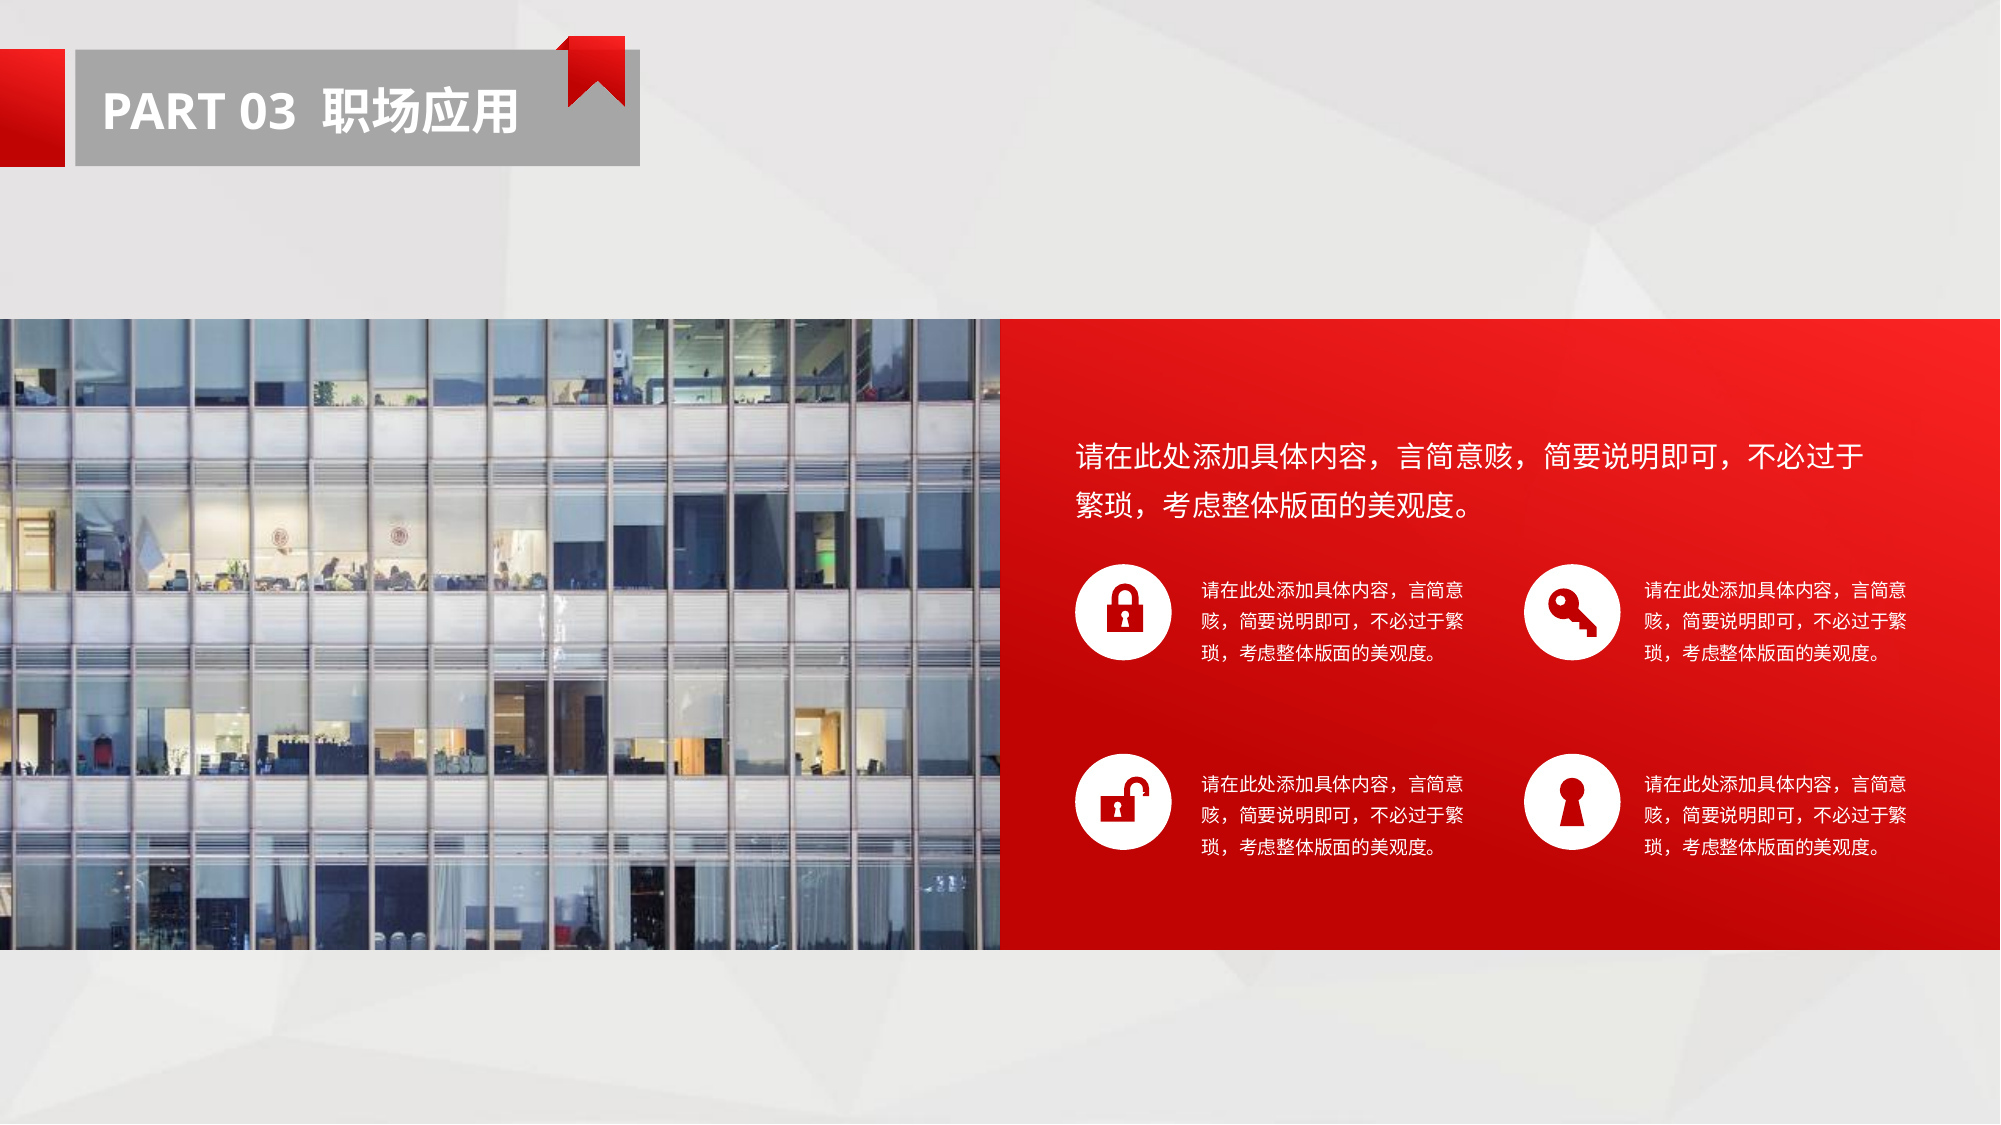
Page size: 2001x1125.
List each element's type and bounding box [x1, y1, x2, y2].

text_box [555, 36, 625, 107]
picture [0, 0, 2000, 1124]
